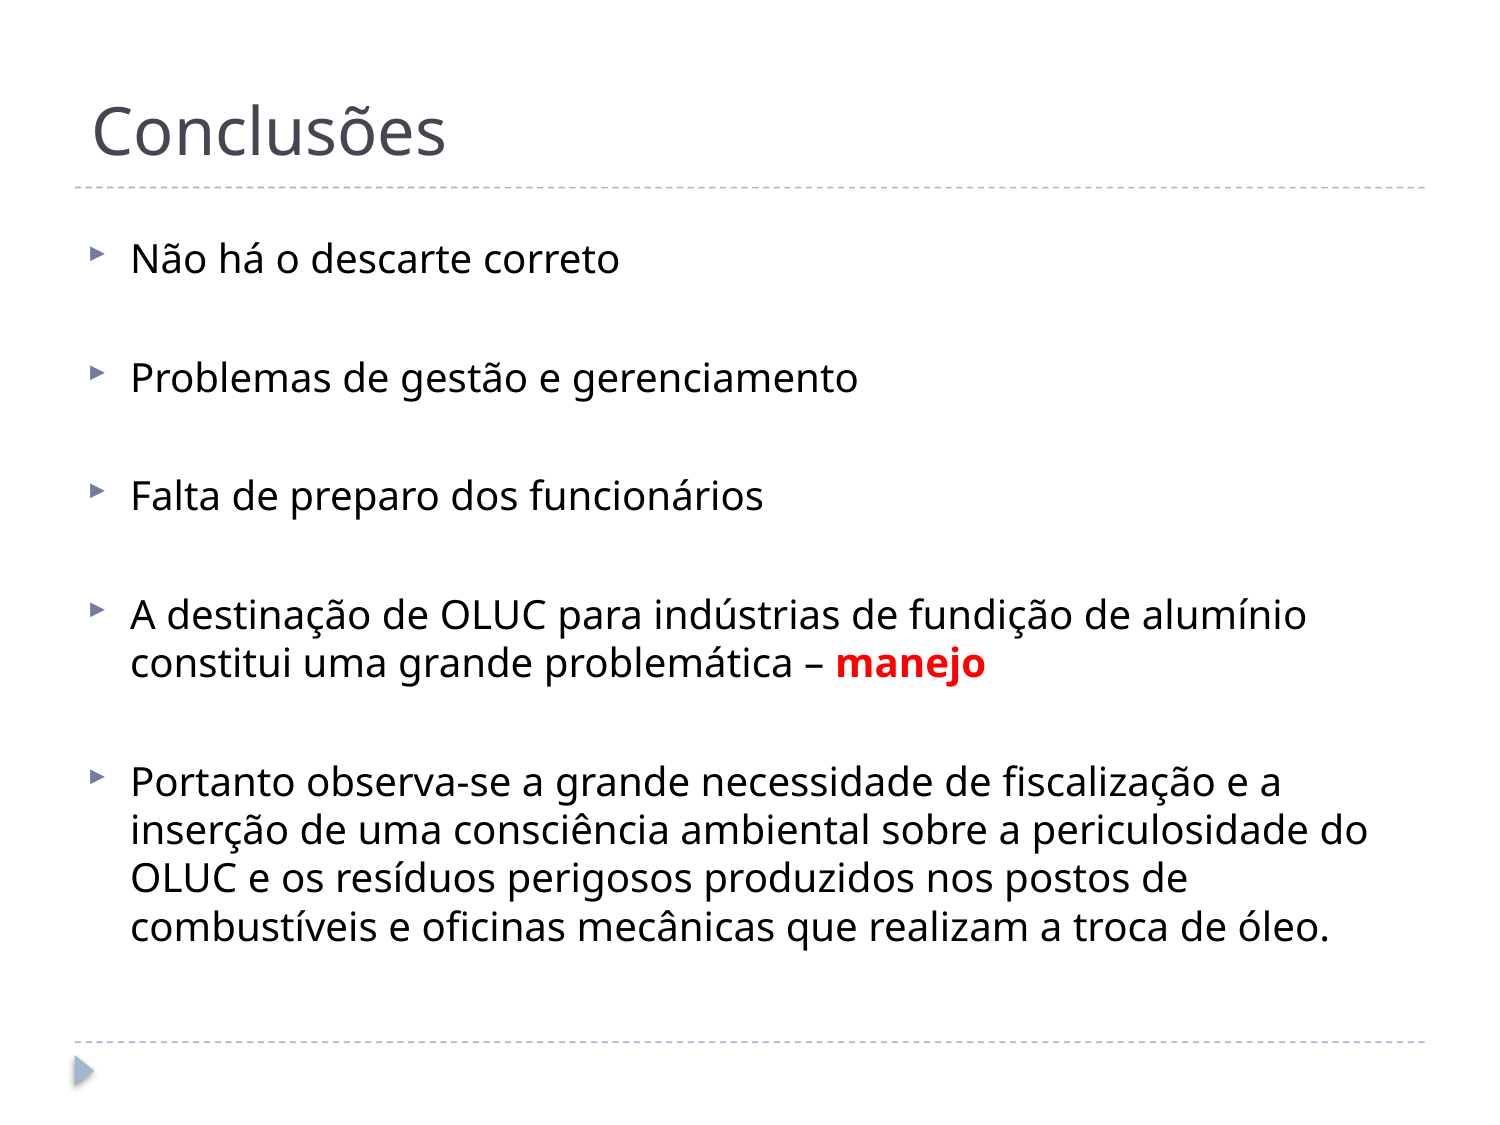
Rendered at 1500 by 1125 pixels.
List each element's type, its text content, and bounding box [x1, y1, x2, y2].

list Não há o descarte correto Problemas de gestão e gerenciamento Falta de preparo dos funcionários A destinação de OLUC para indústrias de fundição de alumínio constitui uma grande problemática – manejo Portanto observa-se a grande necessidade de fiscalização e a inserção de uma consciência ambiental sobre a periculosidade do OLUC e os resíduos perigosos produzidos nos postos de combustíveis e oficinas mecânicas que realizam a troca de óleo. [72, 225, 1423, 957]
title Conclusões [76, 78, 1427, 176]
